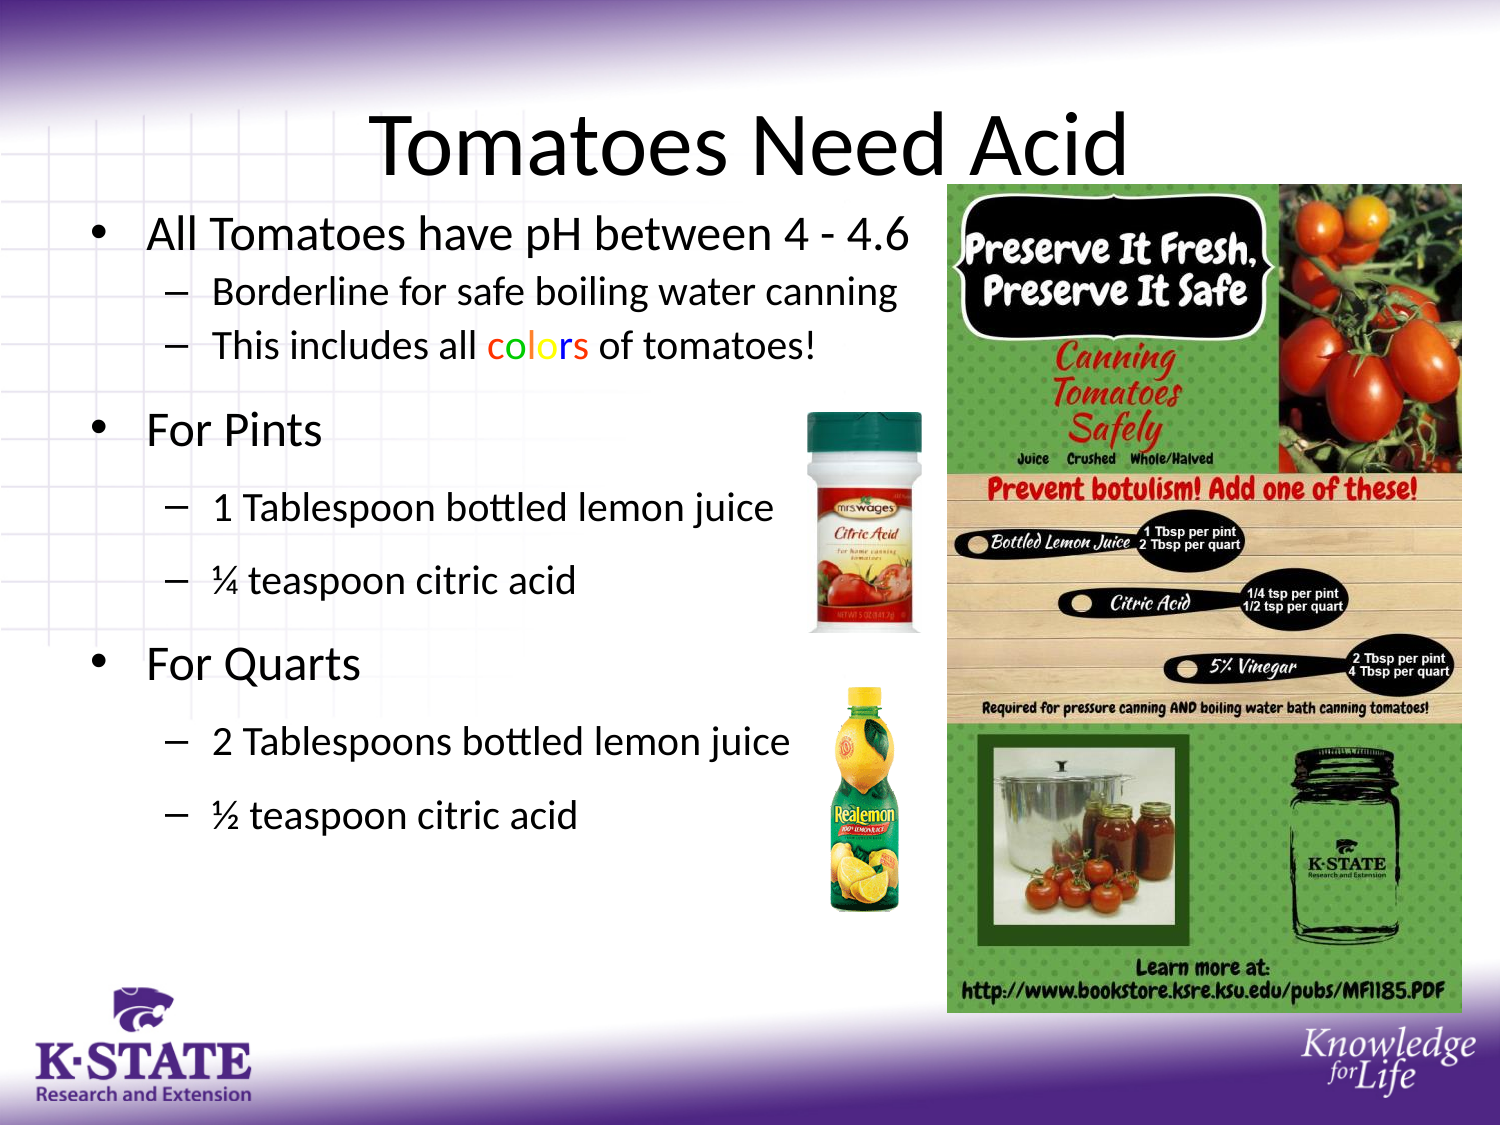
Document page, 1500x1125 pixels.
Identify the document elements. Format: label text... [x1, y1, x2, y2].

list All Tomatoes have pH between 4 - 4.6 Borderline for safe boiling water canning This includes all colors of tomatoes! For Pints 1 Tablespoon bottled lemon juice ¼ teaspoon citric acid For Quarts 2 Tablespoons bottled lemon juice ½ teaspoon citric acid [75, 200, 941, 943]
picture [0, 0, 1500, 1125]
title Tomatoes Need Acid [75, 45, 1425, 200]
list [946, 184, 1462, 1013]
